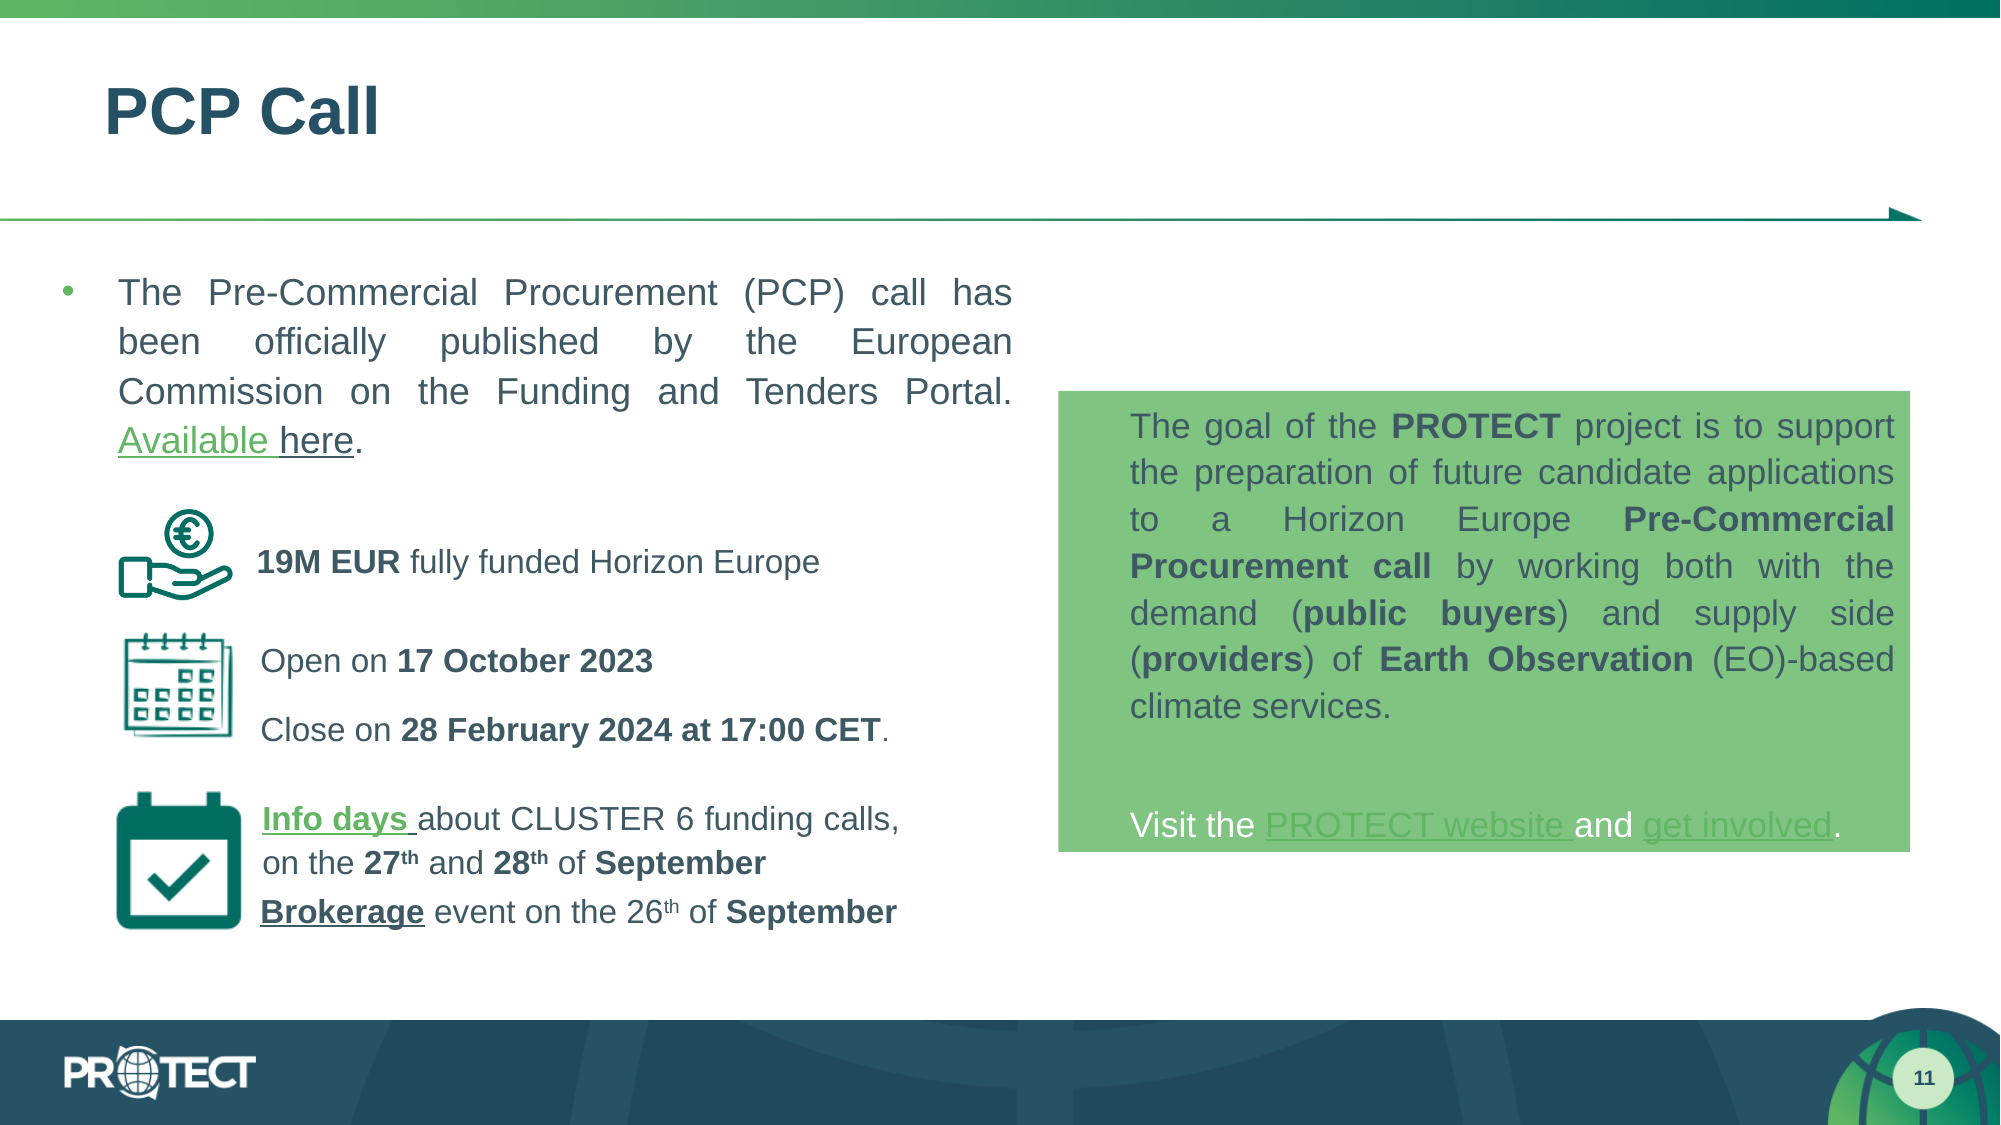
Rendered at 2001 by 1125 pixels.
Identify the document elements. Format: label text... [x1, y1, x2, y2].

picture [110, 498, 235, 609]
list The Pre-Commercial Procurement (PCP) call has been officially published by the European Commission on the Funding and Tenders Portal. Available here. [27, 255, 1029, 1009]
text_box Brokerage event on the 26th of September [245, 882, 1287, 938]
slide_number 11 [1880, 1047, 1969, 1108]
text_box 19M EUR fully funded Horizon Europe [241, 528, 1242, 588]
text_box The goal of the PROTECT project is to support the preparation of future candidate applications to a Horizon Europe Pre-Commercial Procurement call by working both with the demand (public buyers) and supply side (providers) of Earth Observation (EO)-based climate services. Visit the PROTECT website and get involved. [1058, 390, 1911, 852]
picture [0, 207, 1923, 221]
picture [111, 632, 246, 746]
picture [110, 774, 242, 938]
title PCP Call [89, 27, 1911, 200]
picture [0, 1008, 2000, 1125]
text_box Info days about CLUSTER 6 funding calls, on the 27th and 28th of September [242, 786, 916, 889]
picture [0, 0, 2000, 18]
text_box Open on 17 October 2023 Close on 28 February 2024 at 17:00 CET. [245, 627, 1246, 756]
